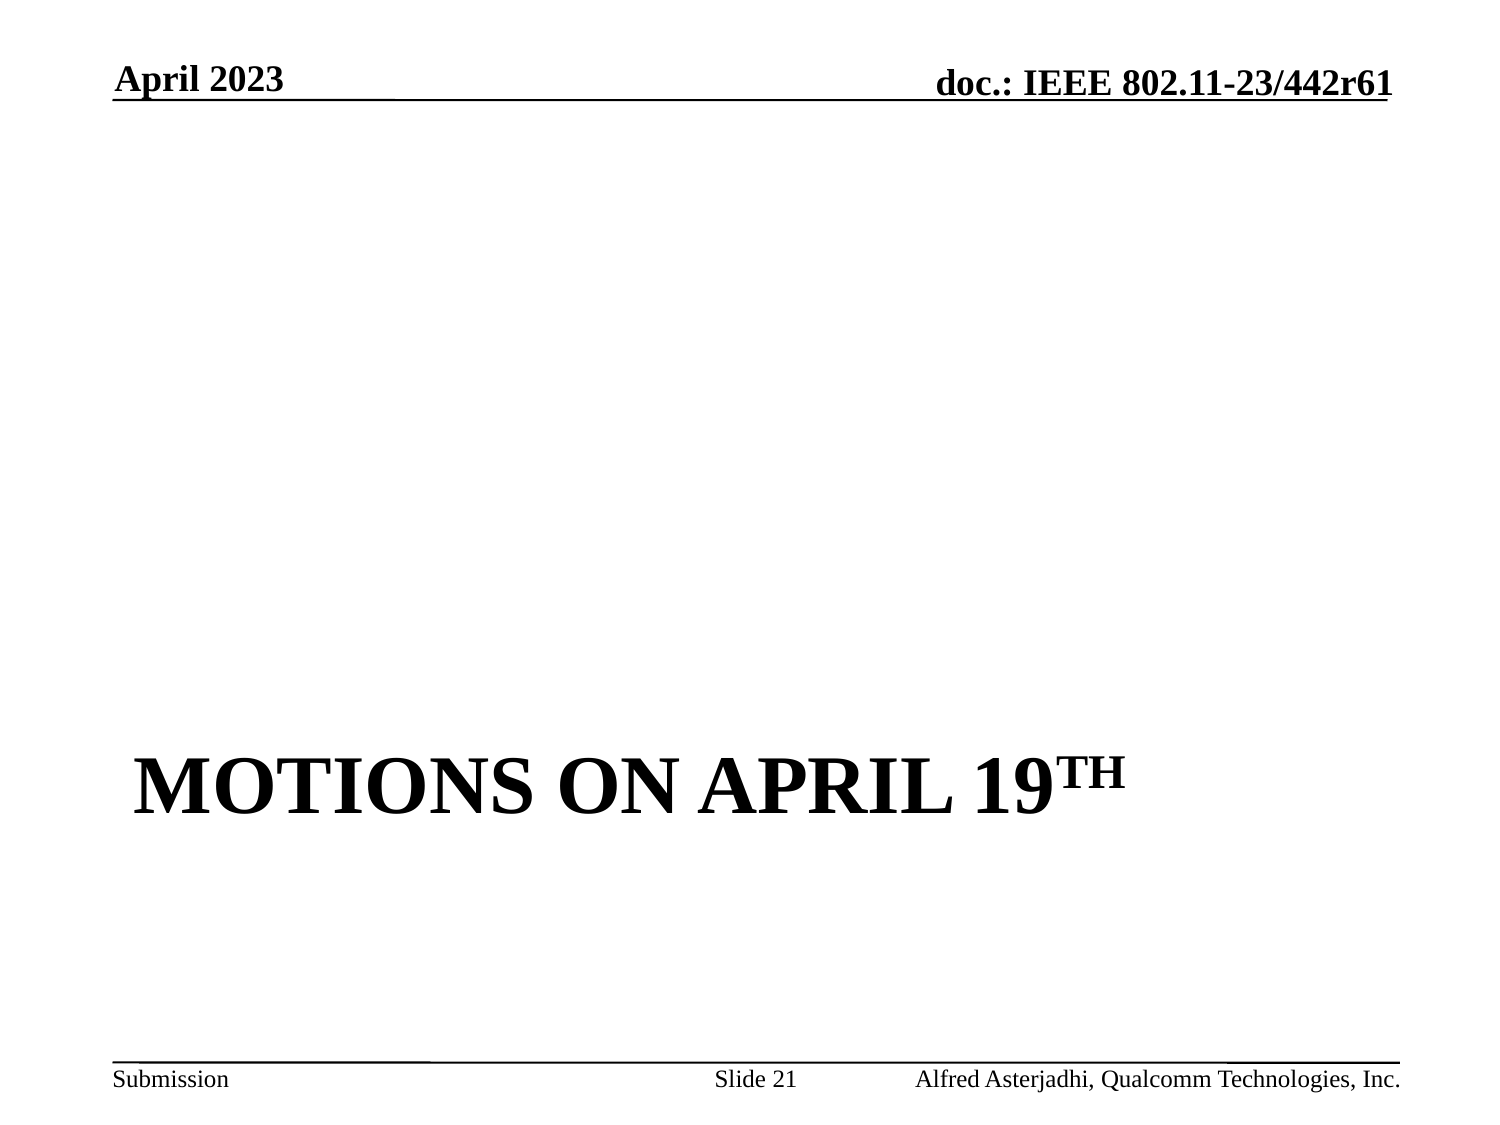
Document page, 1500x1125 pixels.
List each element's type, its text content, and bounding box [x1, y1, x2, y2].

title Motions on April 19th [118, 722, 1394, 947]
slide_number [114, 54, 423, 100]
footer Alfred Asterjadhi, Qualcomm Technologies, Inc. [878, 1061, 1402, 1093]
slide_number Slide 21 [712, 1061, 800, 1123]
